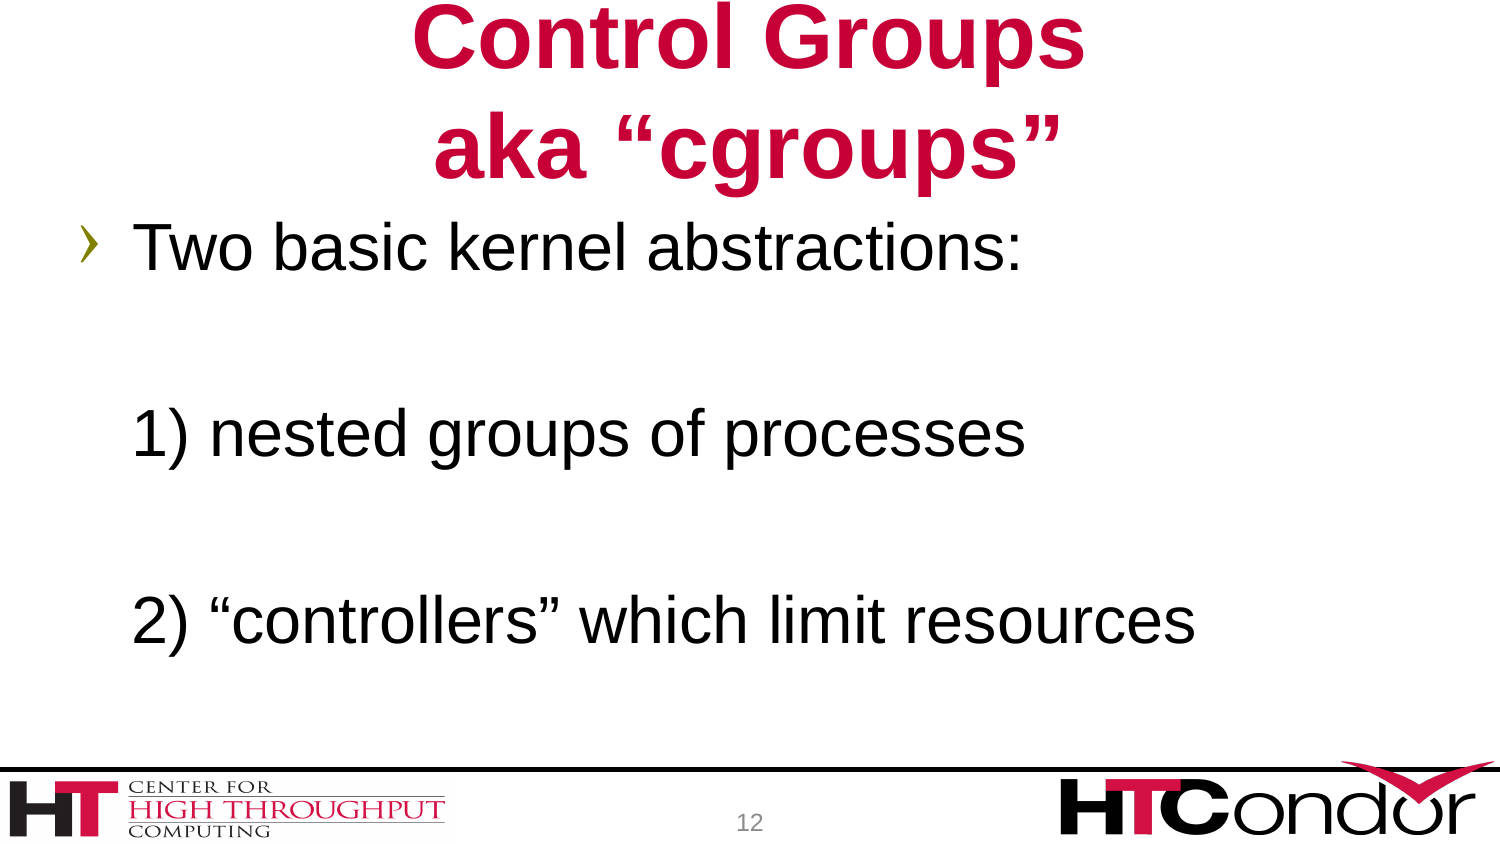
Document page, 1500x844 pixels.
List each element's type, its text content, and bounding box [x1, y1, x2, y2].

slide_number 12 [575, 798, 925, 844]
list Two basic kernel abstractions: 1) nested groups of processes 2) “controllers” which limit resources [61, 196, 1439, 717]
picture [1055, 760, 1500, 840]
title Control Groups aka “cgroups” [0, 30, 1500, 144]
picture [0, 772, 454, 844]
